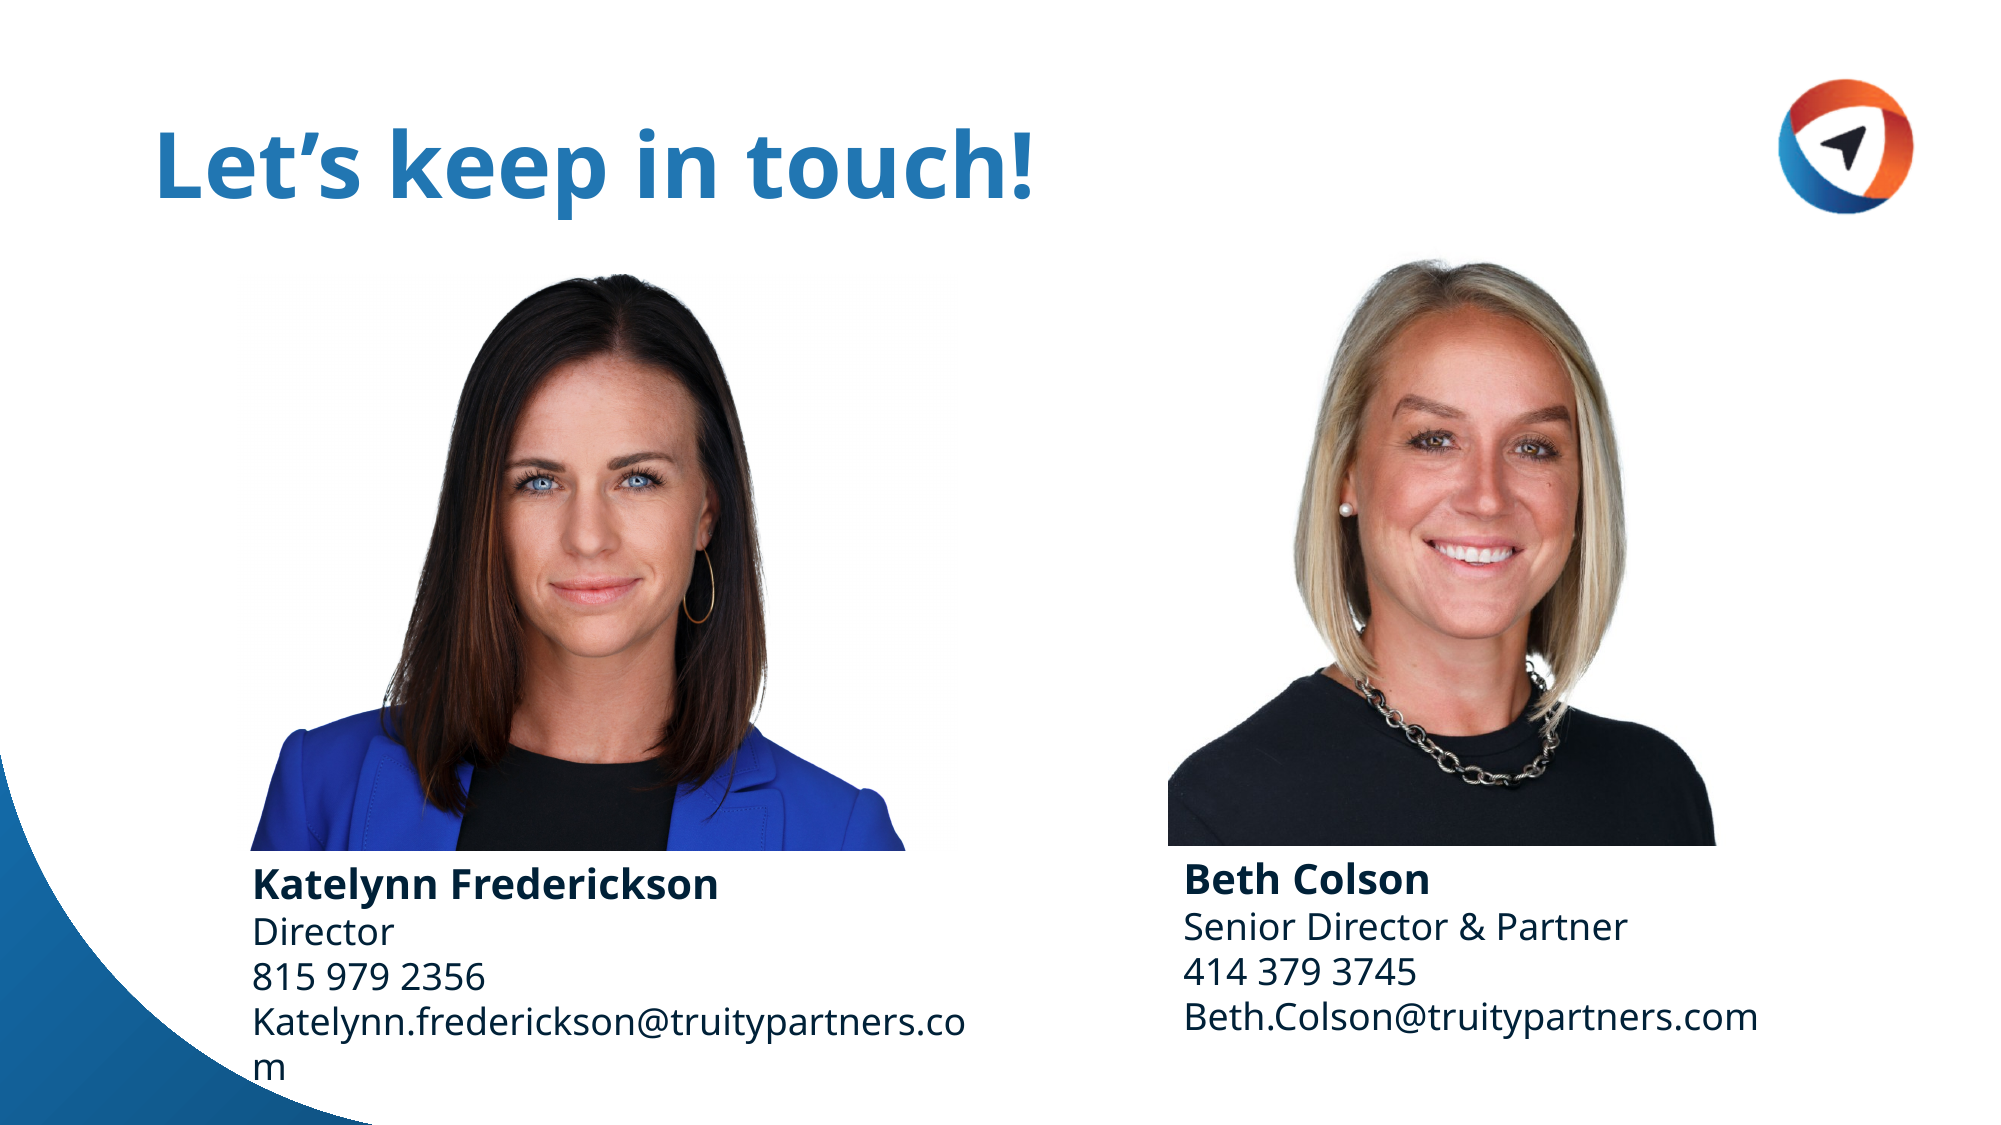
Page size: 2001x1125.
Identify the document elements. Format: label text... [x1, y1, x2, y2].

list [1168, 240, 1774, 846]
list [237, 274, 958, 851]
title Let’s keep in touch! [137, 59, 1863, 278]
picture [1863, 62, 1922, 236]
text_box Beth Colson Senior Director & Partner 414 379 3745 Beth.Colson@truitypartners.com [1168, 845, 1832, 1046]
text_box Katelynn Frederickson Director 815 979 2356 Katelynn.frederickson@truitypartners.com [237, 850, 1000, 1096]
